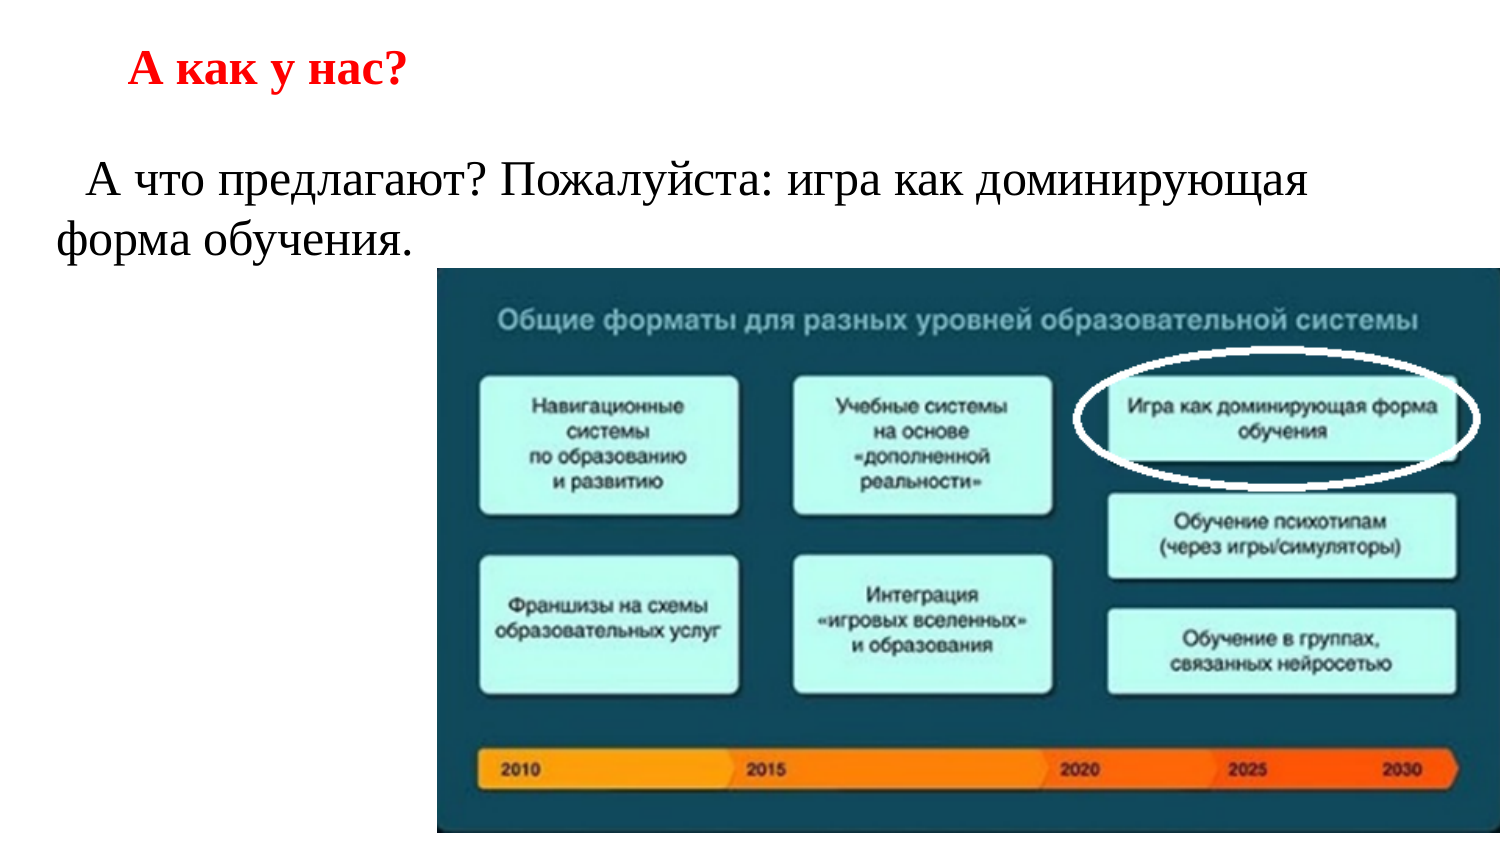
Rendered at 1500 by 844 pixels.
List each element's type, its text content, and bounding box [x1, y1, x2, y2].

title А как у нас? [112, 32, 1376, 103]
subtitle А что предлагают? Пожалуйста: игра как доминирующая форма обучения. [41, 138, 1471, 800]
picture [437, 268, 1500, 833]
